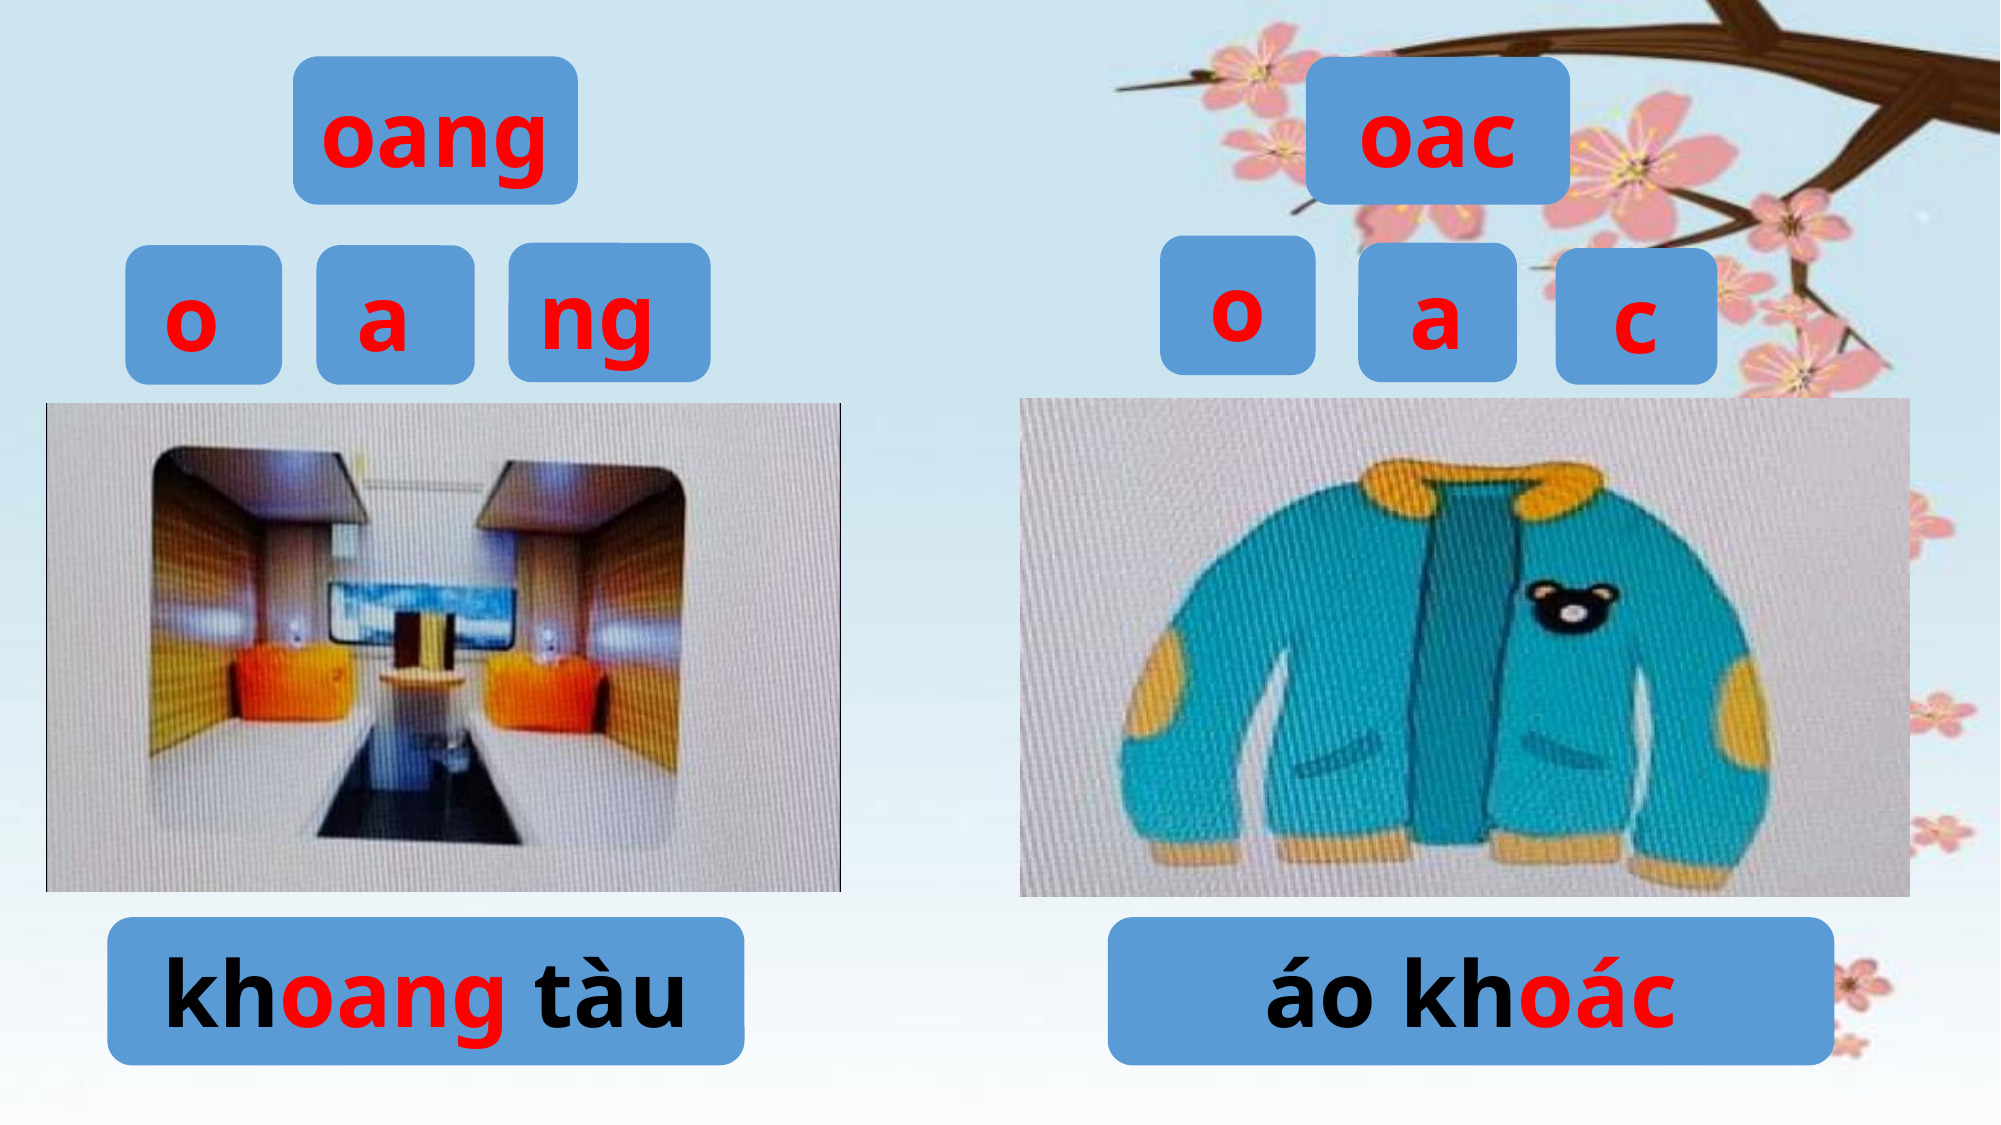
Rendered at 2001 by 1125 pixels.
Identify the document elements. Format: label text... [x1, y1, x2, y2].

text_box khoang tàu [107, 917, 745, 1066]
text_box oac [1304, 55, 1572, 206]
text_box a [316, 245, 475, 385]
text_box o [1159, 234, 1317, 377]
text_box ng [508, 242, 711, 383]
text_box a [1357, 241, 1518, 384]
picture [0, 0, 2000, 1125]
text_box o [125, 245, 283, 385]
text_box oang [293, 56, 578, 205]
text_box áo khoác [1106, 916, 1836, 1067]
text_box c [1554, 246, 1719, 386]
